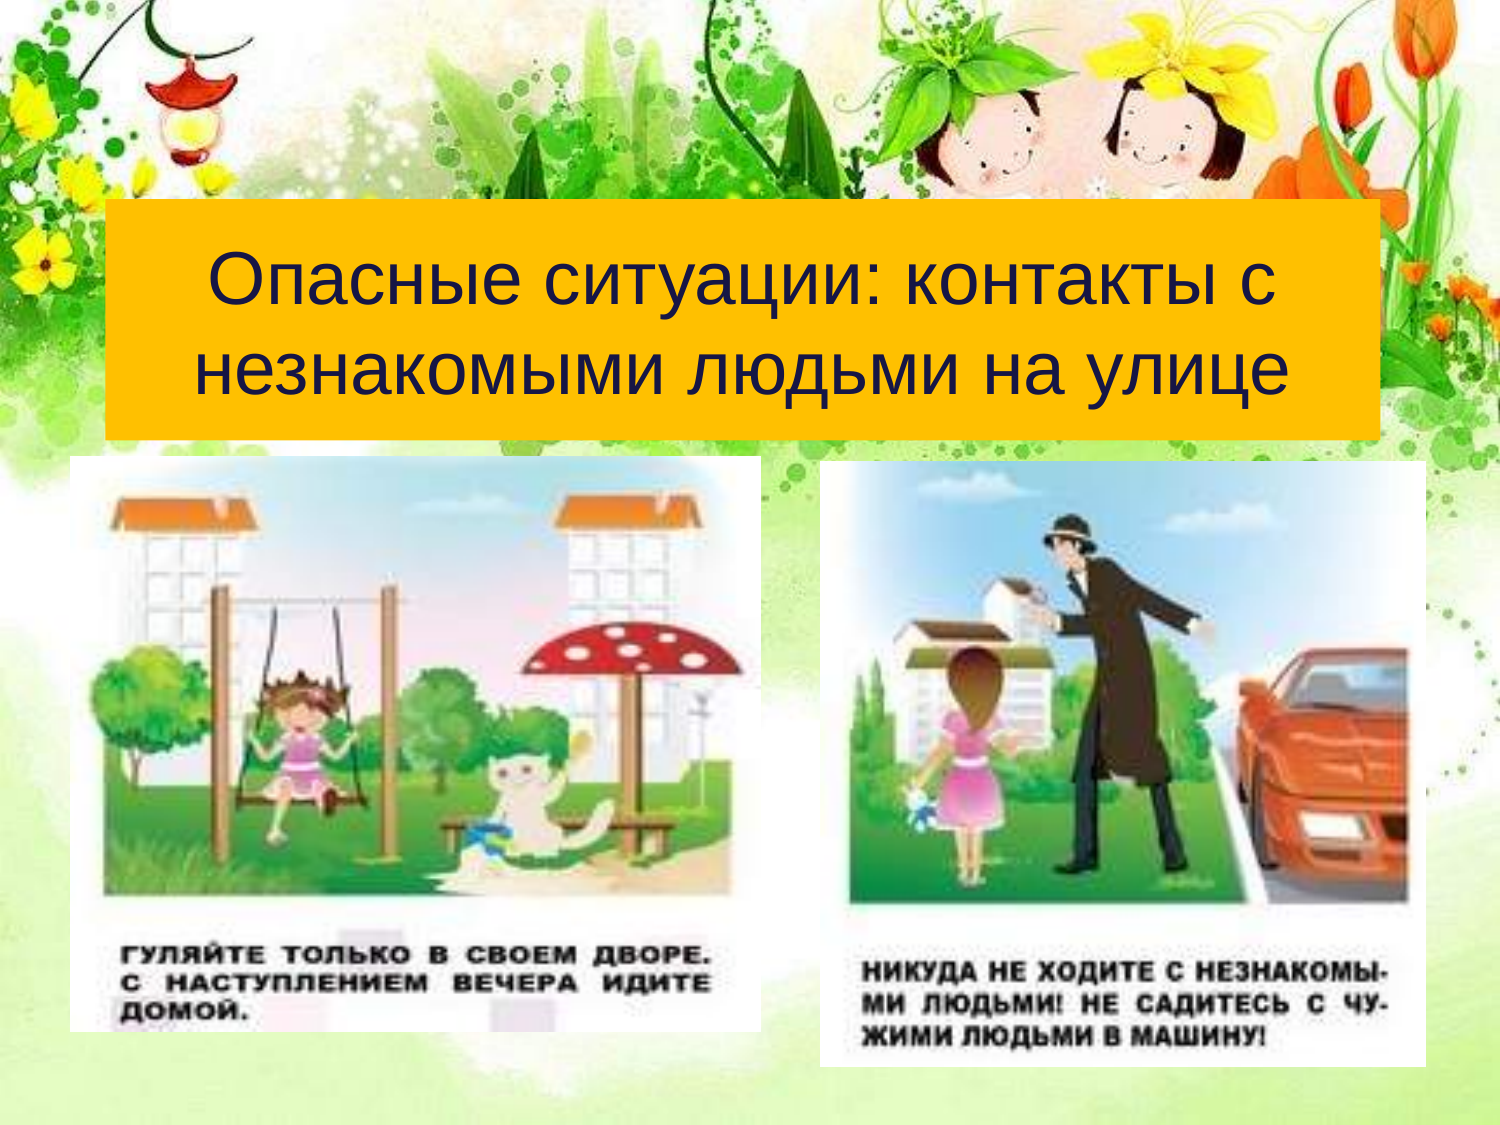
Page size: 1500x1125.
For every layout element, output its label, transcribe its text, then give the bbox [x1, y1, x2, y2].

picture [0, 0, 1500, 1125]
title Опасные ситуации: контакты с незнакомыми людьми на улице [105, 198, 1381, 441]
